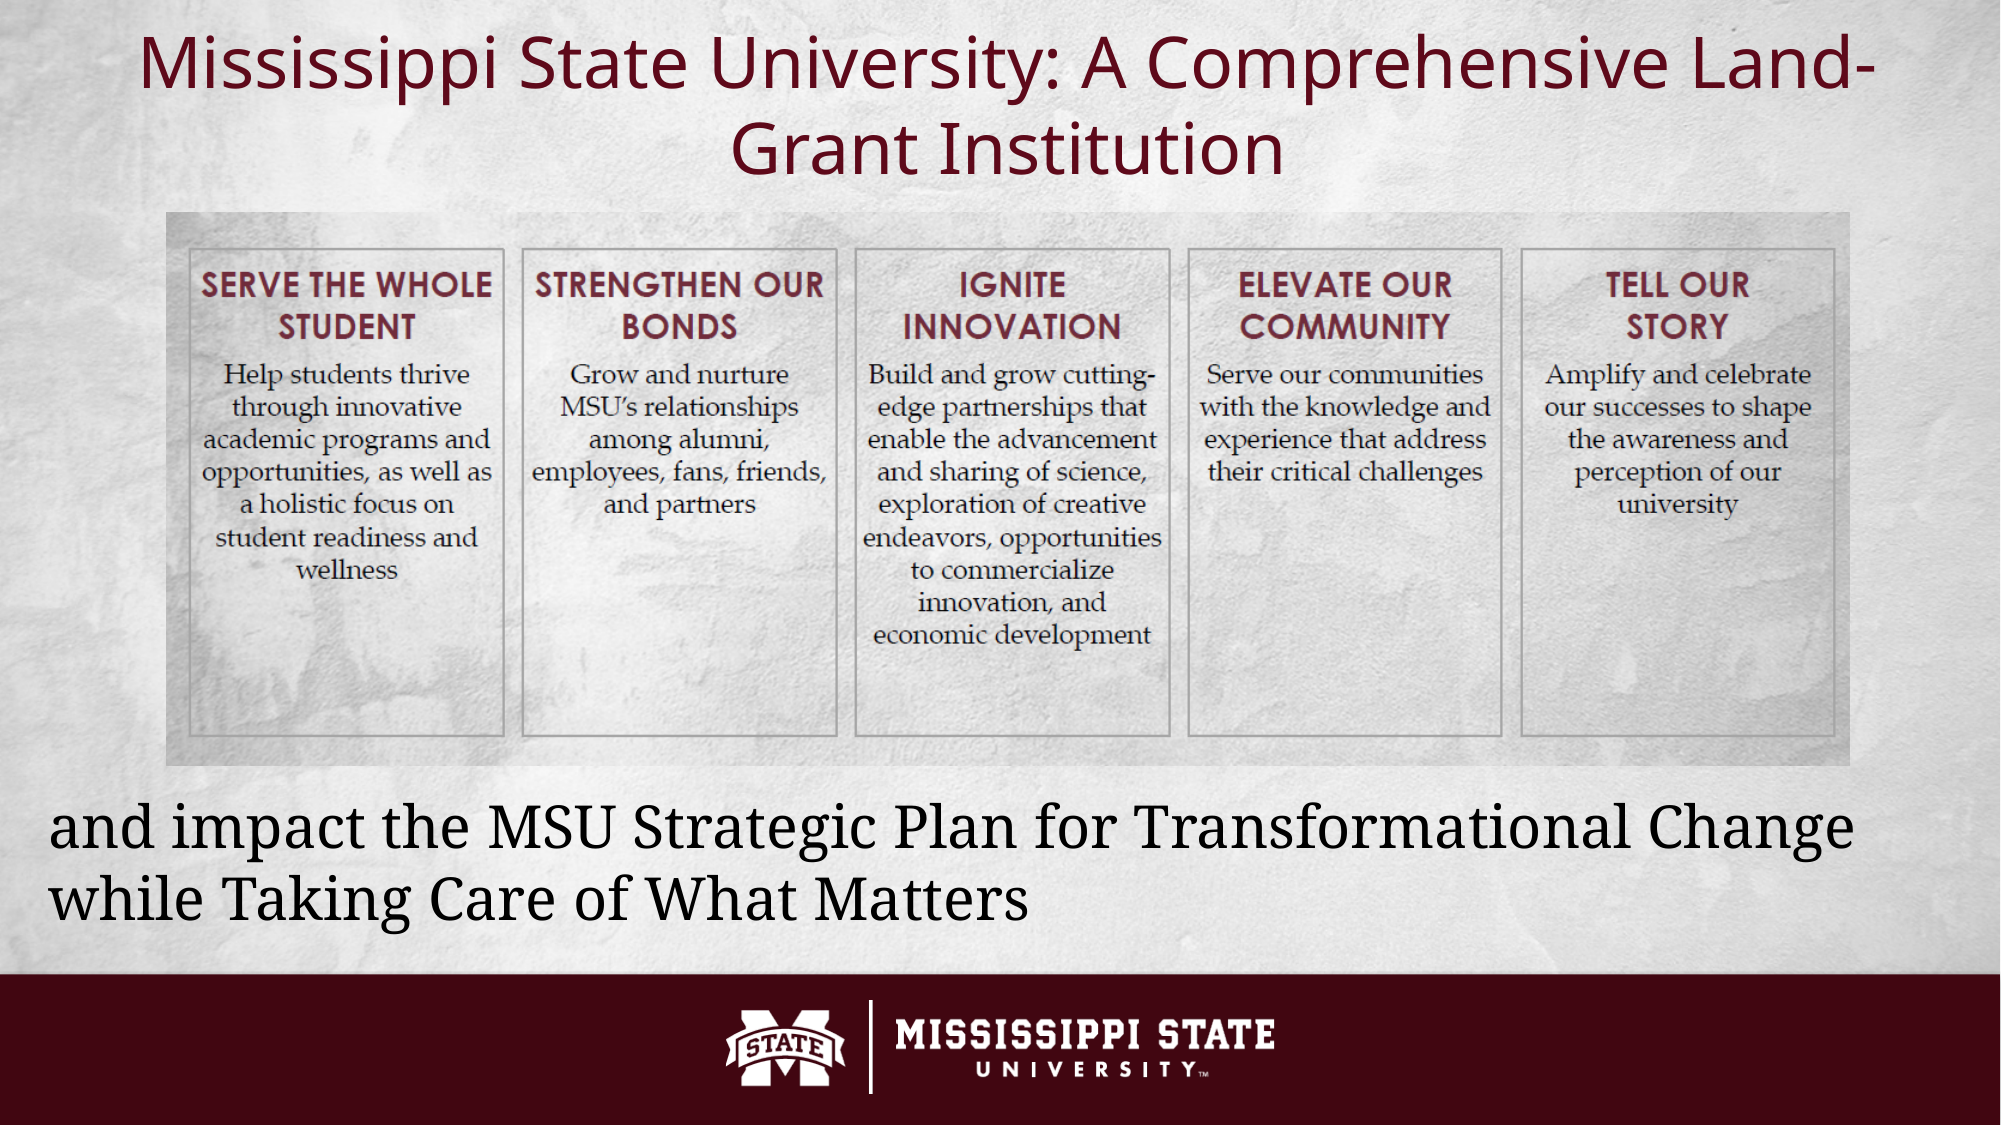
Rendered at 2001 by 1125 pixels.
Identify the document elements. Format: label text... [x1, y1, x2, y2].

picture [166, 212, 1851, 766]
title Mississippi State University: A Comprehensive Land-Grant Institution [33, 8, 1984, 197]
text_box and impact the MSU Strategic Plan for Transformational Change while Taking Care of What Matters [33, 781, 1984, 941]
